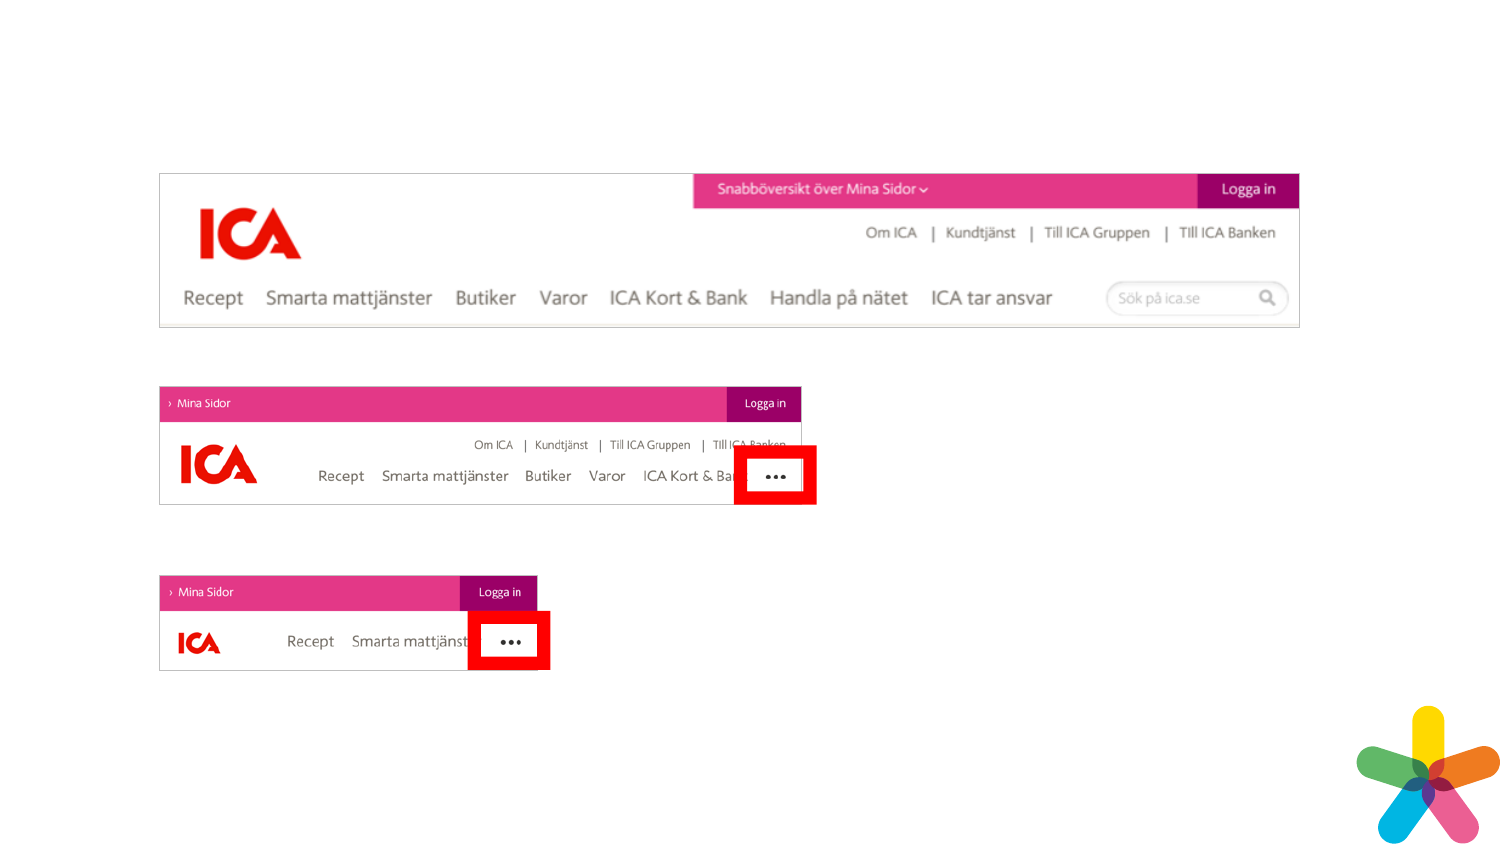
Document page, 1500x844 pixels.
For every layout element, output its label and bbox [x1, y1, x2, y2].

picture [159, 575, 538, 671]
text_box [541, 609, 552, 672]
picture [159, 173, 1300, 329]
text_box [805, 443, 819, 507]
picture [159, 386, 802, 505]
